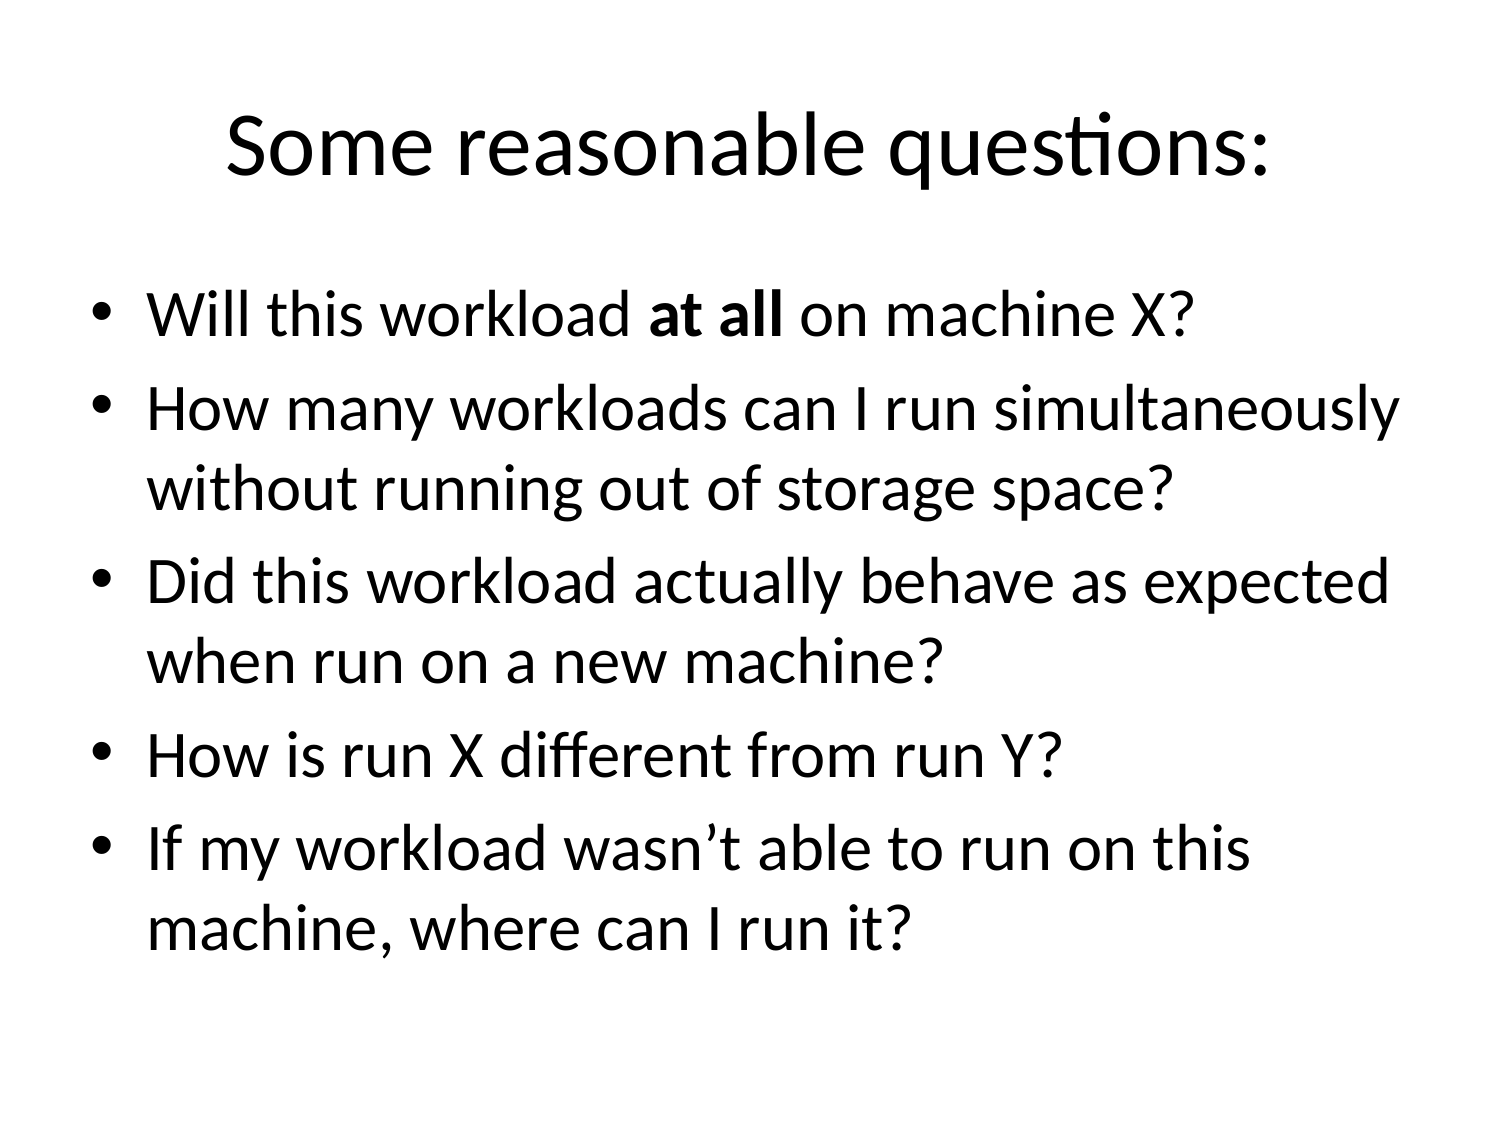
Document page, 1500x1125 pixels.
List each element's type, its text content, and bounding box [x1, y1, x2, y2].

title Some reasonable questions: [75, 45, 1425, 233]
list Will this workload at all on machine X? How many workloads can I run simultaneously without running out of storage space? Did this workload actually behave as expected when run on a new machine? How is run X different from run Y? If my workload wasn’t able to run on this machine, where can I run it? [75, 262, 1425, 1005]
